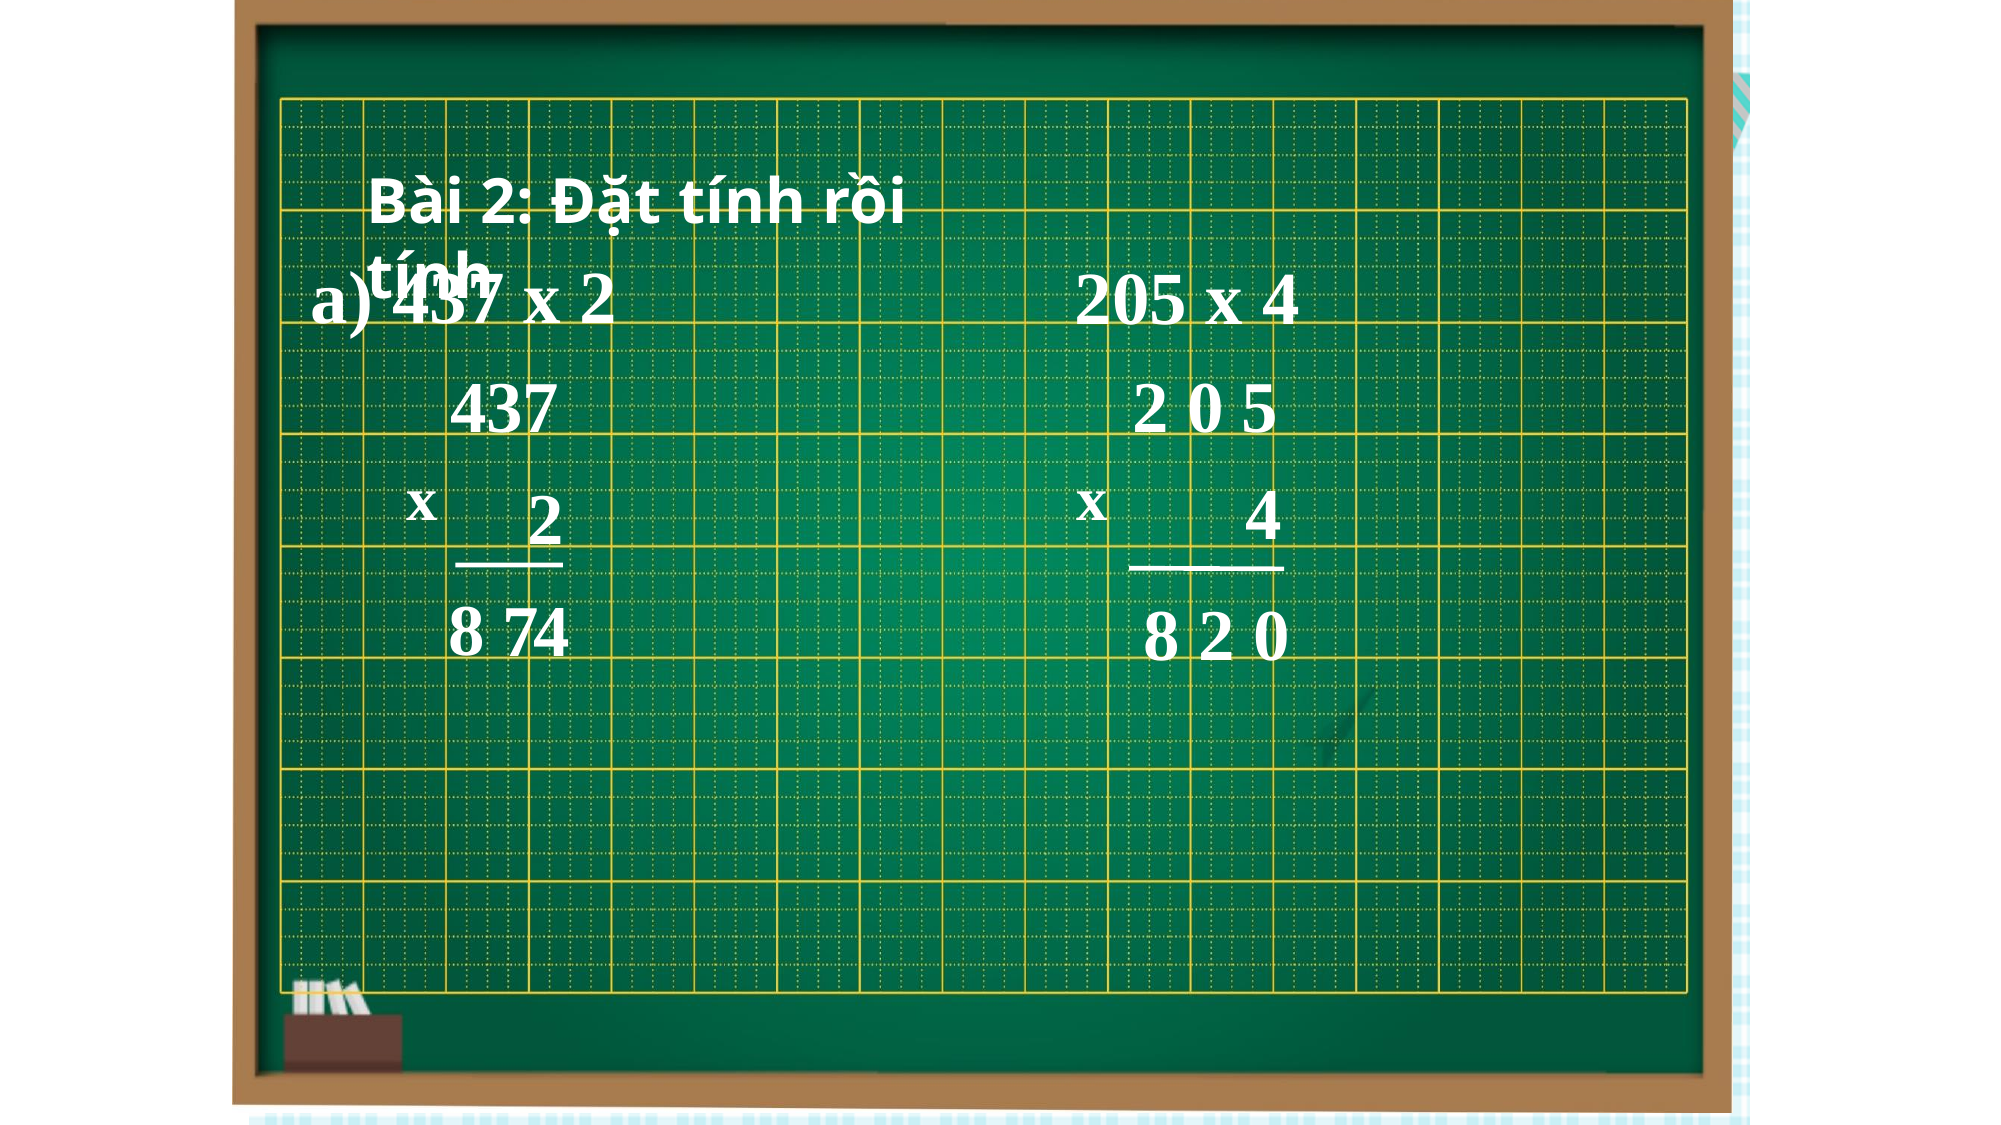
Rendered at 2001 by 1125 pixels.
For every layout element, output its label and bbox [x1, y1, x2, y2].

picture [232, 0, 1750, 1125]
